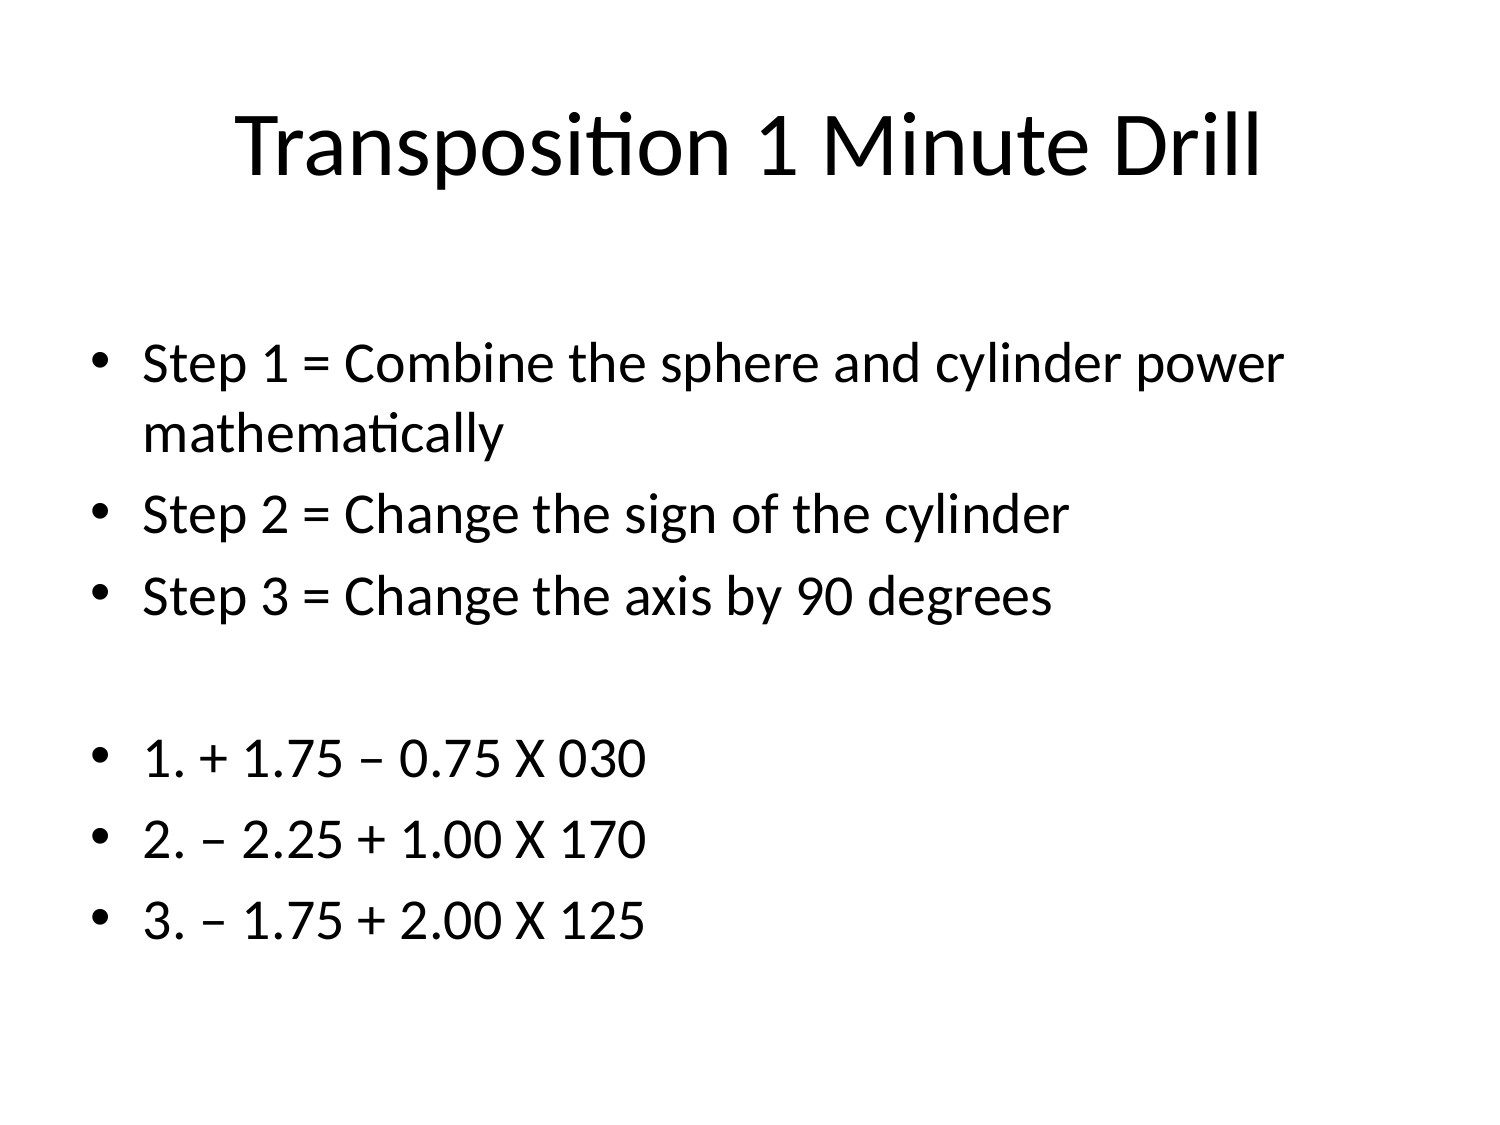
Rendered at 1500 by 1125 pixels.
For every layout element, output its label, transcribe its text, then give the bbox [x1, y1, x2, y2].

list Step 1 = Combine the sphere and cylinder power mathematically Step 2 = Change the sign of the cylinder Step 3 = Change the axis by 90 degrees 1. + 1.75 – 0.75 X 030 2. – 2.25 + 1.00 X 170 3. – 1.75 + 2.00 X 125 [75, 317, 1425, 963]
title Transposition 1 Minute Drill [75, 45, 1425, 233]
